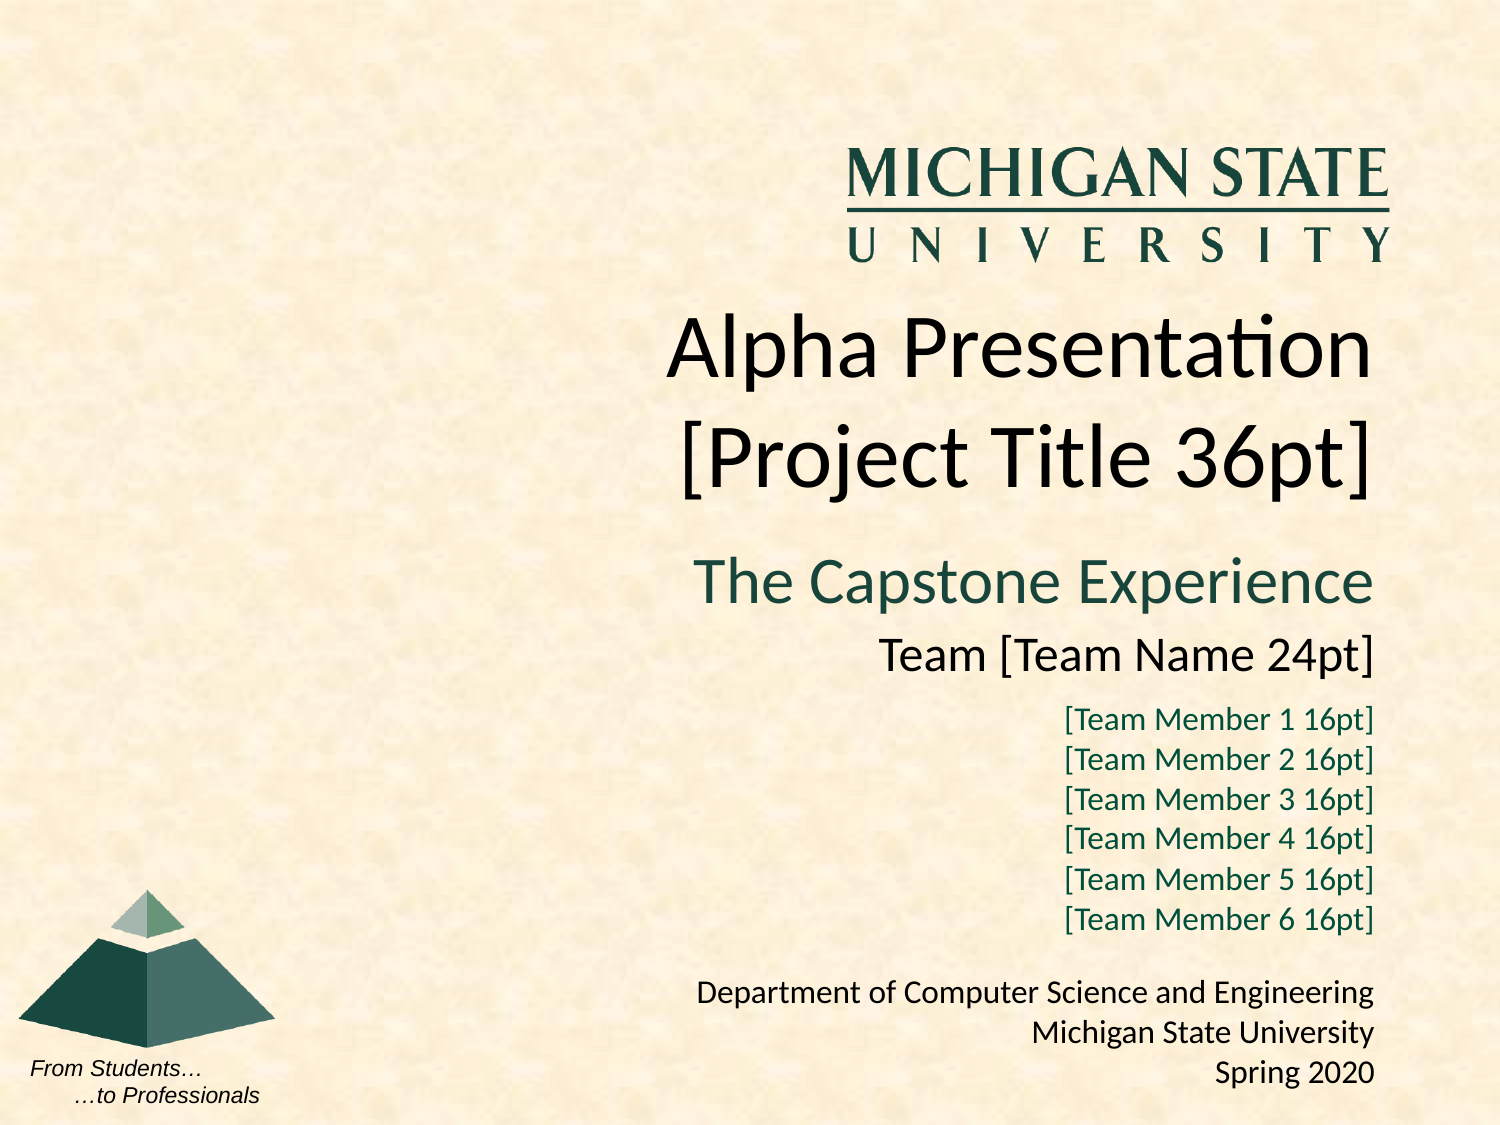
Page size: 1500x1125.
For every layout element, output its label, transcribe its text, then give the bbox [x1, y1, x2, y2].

text_box [Team Member 1 16pt] [Team Member 2 16pt] [Team Member 3 16pt] [Team Member 4 16pt] [Team Member 5 16pt] [Team Member 6 16pt] [902, 689, 1390, 944]
subtitle Department of Computer Science and Engineering Michigan State University Spring 2020 [339, 962, 1390, 1103]
title Alpha Presentation [Project Title 36pt] [114, 275, 1390, 517]
text_box Team [Team Name 24pt] [214, 613, 1390, 689]
picture [0, 0, 1500, 1125]
